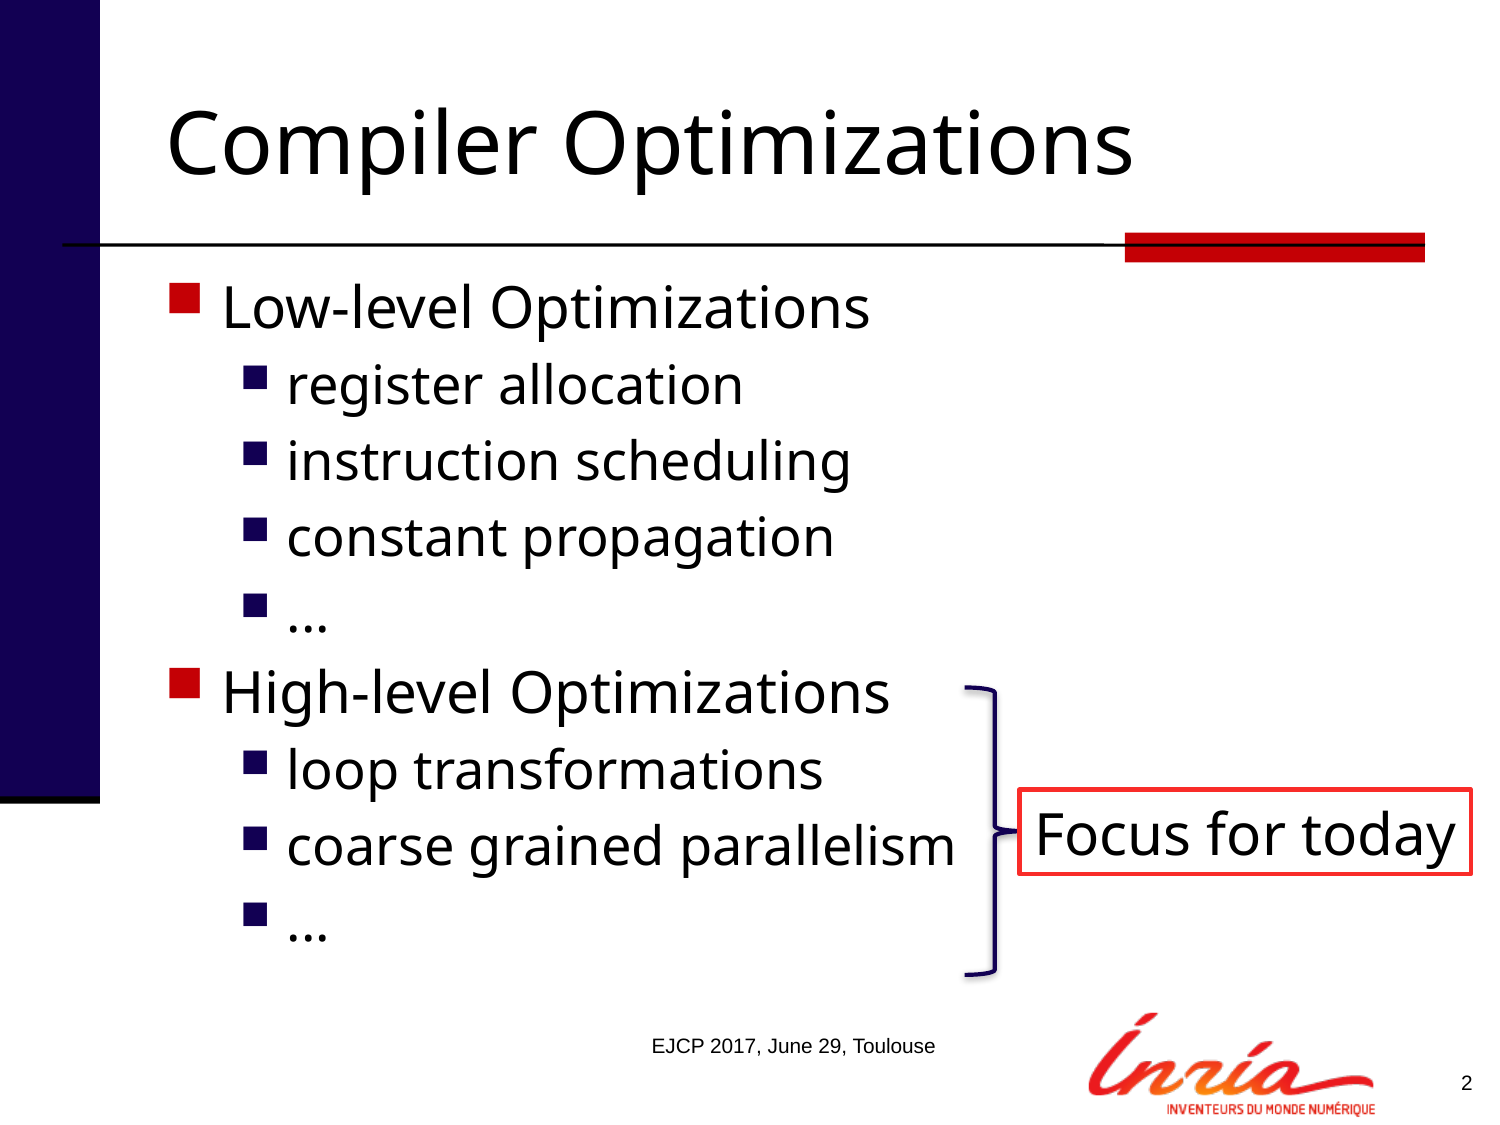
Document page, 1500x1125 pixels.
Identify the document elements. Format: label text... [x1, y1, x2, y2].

list Low-level Optimizations register allocation instruction scheduling constant propagation ... High-level Optimizations loop transformations coarse grained parallelism ... [149, 262, 1426, 1006]
footer EJCP 2017, June 29, Toulouse [549, 1024, 1038, 1101]
slide_number 2 [1174, 1062, 1488, 1101]
picture [1073, 1006, 1391, 1125]
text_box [964, 687, 1454, 976]
title Compiler Optimizations [149, 45, 1426, 234]
